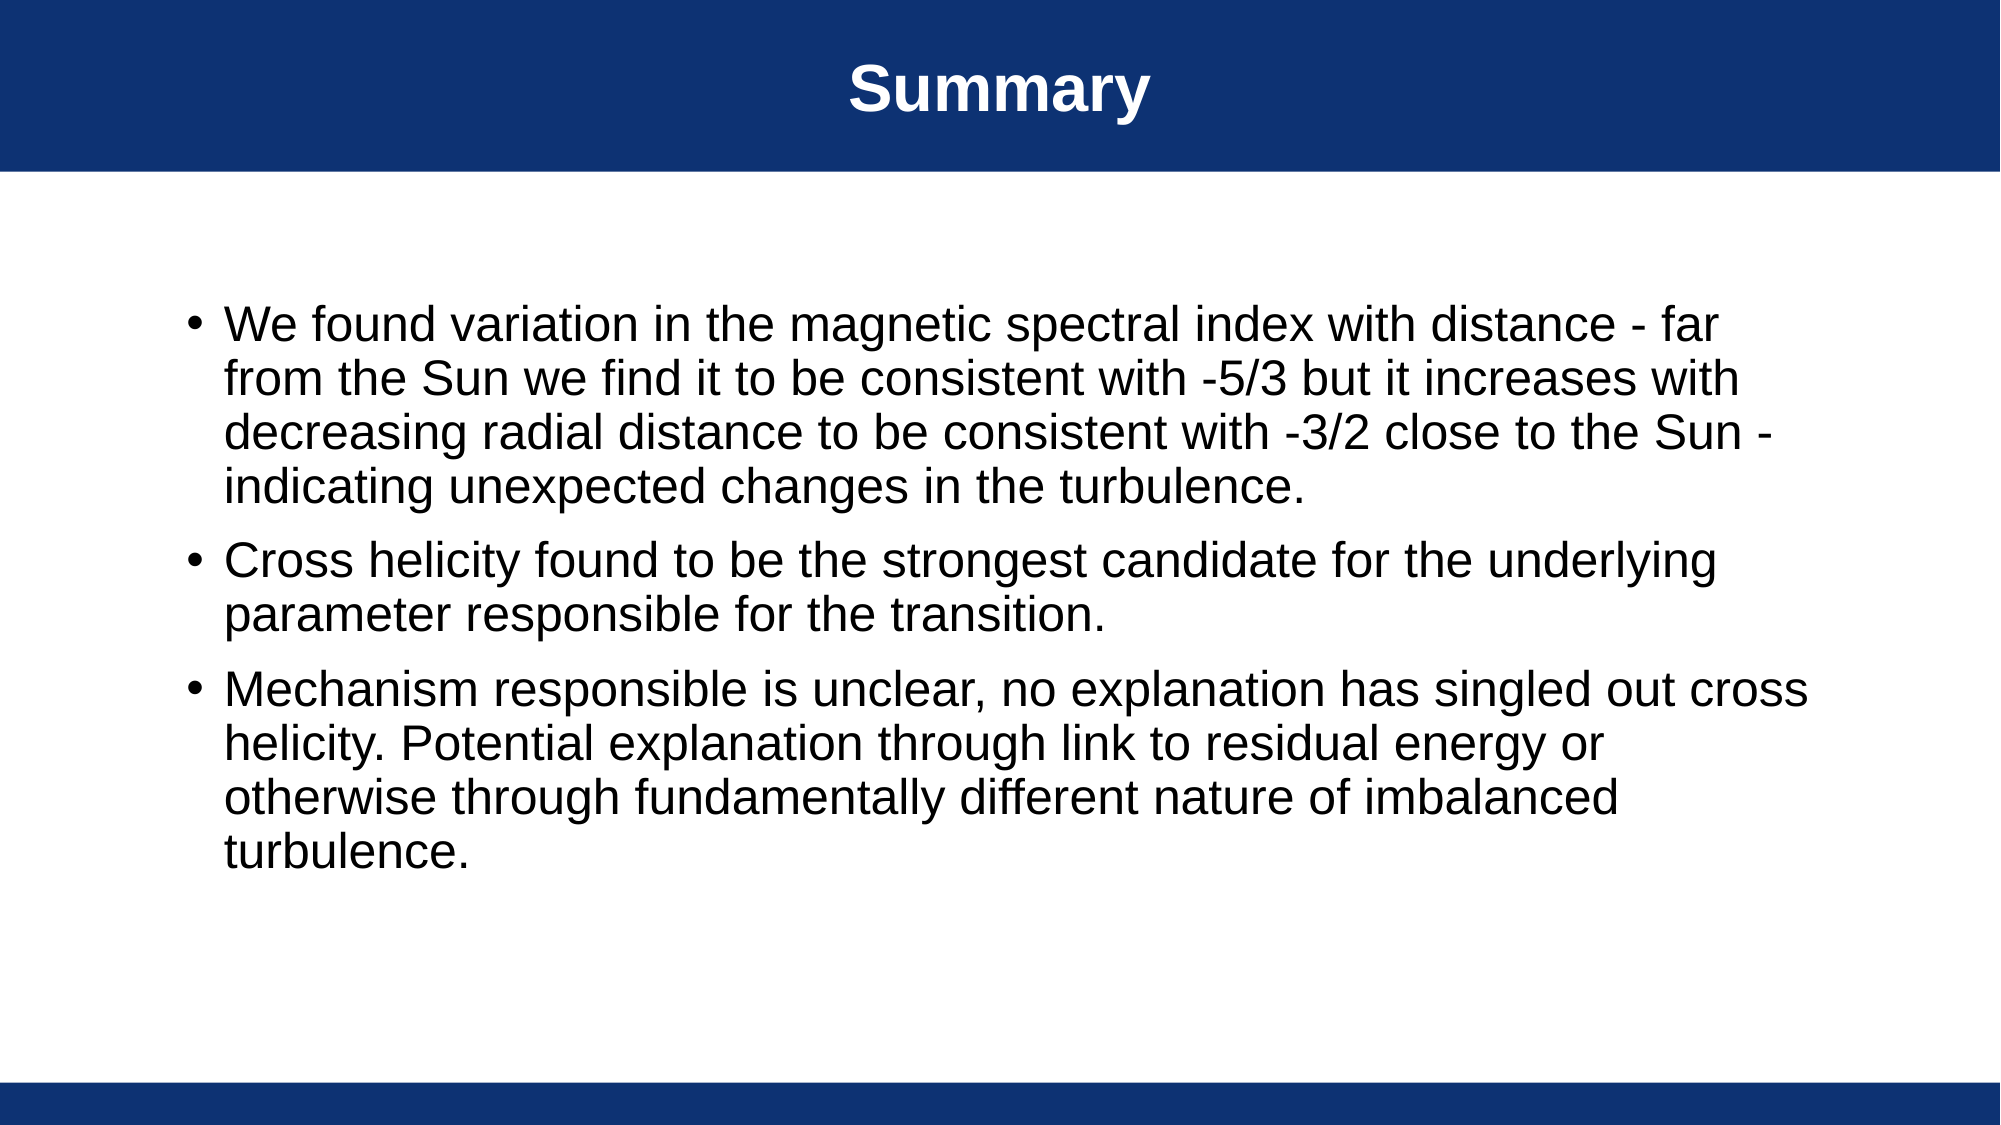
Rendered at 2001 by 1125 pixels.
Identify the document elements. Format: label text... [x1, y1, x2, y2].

text_box We found variation in the magnetic spectral index with distance - far from the Sun we find it to be consistent with -5/3 but it increases with decreasing radial distance to be consistent with -3/2 close to the Sun - indicating unexpected changes in the turbulence. Cross helicity found to be the strongest candidate for the underlying parameter responsible for the transition. Mechanism responsible is unclear, no explanation has singled out cross helicity. Potential explanation through link to residual energy or otherwise through fundamentally different nature of imbalanced turbulence. [171, 290, 1840, 1005]
text_box Summary [240, 22, 1759, 159]
text_box [0, 1082, 2000, 1125]
text_box [0, 0, 2000, 172]
